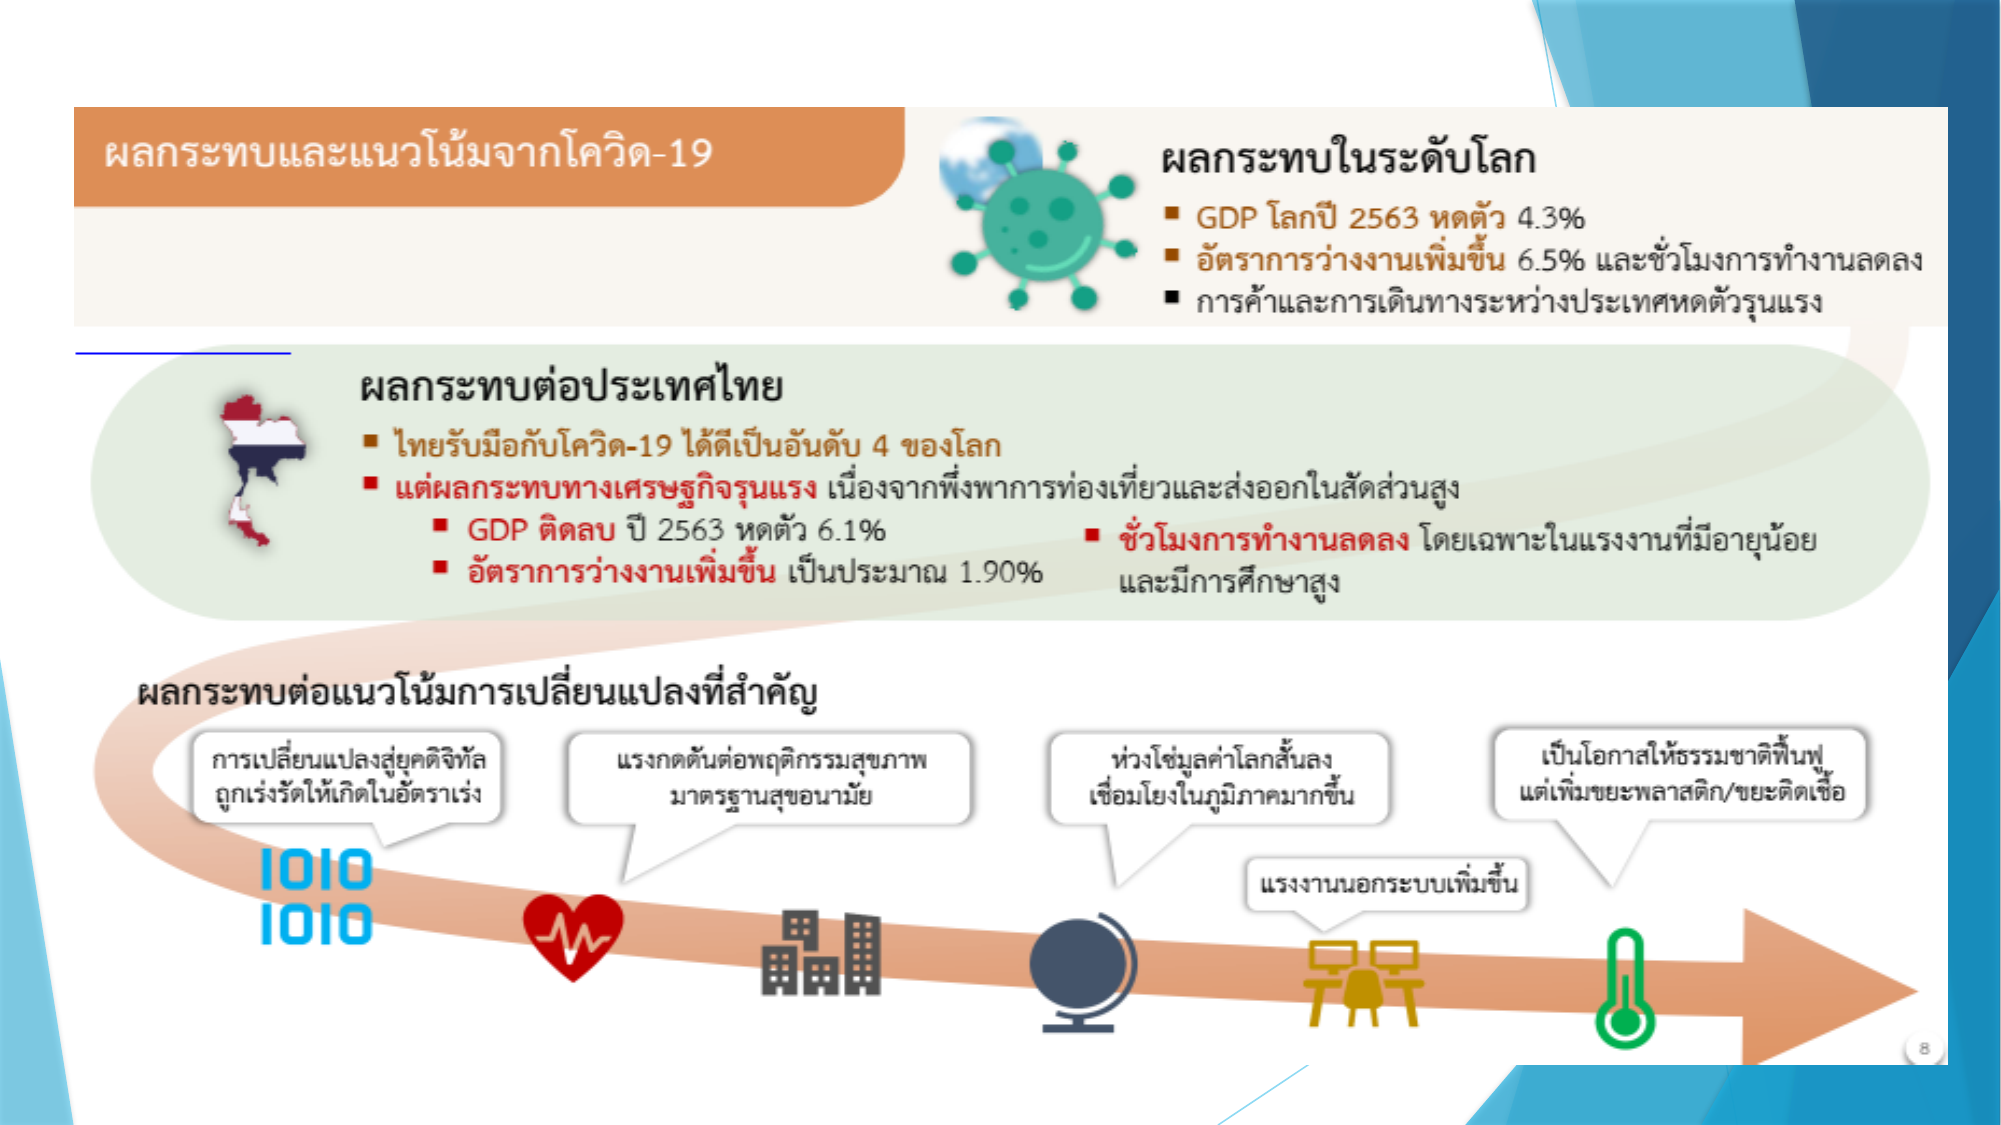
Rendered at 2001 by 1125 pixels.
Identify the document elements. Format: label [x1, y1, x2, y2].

picture [73, 106, 1948, 1065]
